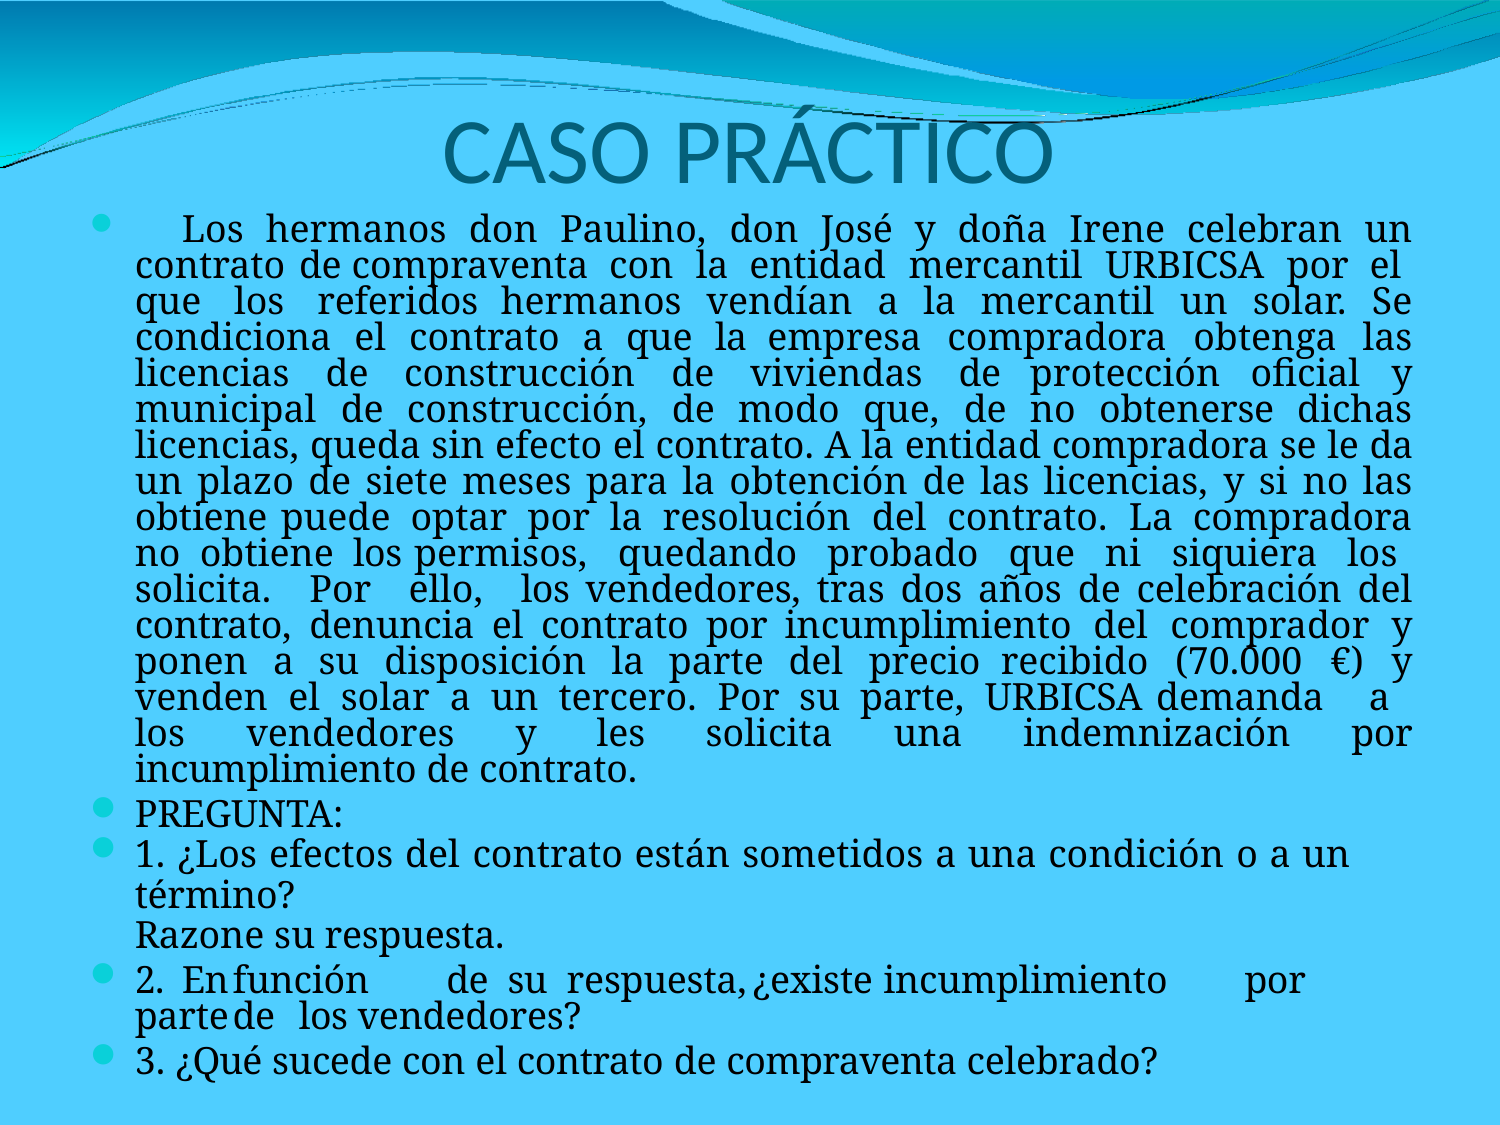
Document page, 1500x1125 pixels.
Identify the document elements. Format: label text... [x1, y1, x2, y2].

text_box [0, 0, 1500, 169]
text_box Los hermanos don Paulino, don José y doña Irene celebran un contrato de compraventa con la entidad mercantil URBICSA por el que los referidos hermanos vendían a la mercantil un solar. Se condiciona el contrato a que la empresa compradora obtenga las licencias de construcción de viviendas de protección oficial y municipal de construcción, de modo que, de no obtenerse dichas licencias, queda sin efecto el contrato. A la entidad compradora se le da un plazo de siete meses para la obtención de las licencias, y si no las obtiene puede optar por la resolución del contrato. La compradora no obtiene los permisos, quedando probado que ni siquiera los solicita. Por ello, los vendedores, tras dos años de celebración del contrato, denuncia el contrato por incumplimiento del comprador y ponen a su disposición la parte del precio recibido (70.000 €) y venden el solar a un tercero. Por su parte, URBICSA demanda a los vendedores y les solicita una indemnización por incumplimiento de contrato. PREGUNTA: 1. ¿Los efectos del contrato están sometidos a una condición o a un término? Razone su respuesta. 2. En función de su respuesta, ¿existe incumplimiento por parte de los vendedores? 3. ¿Qué sucede con el contrato de compraventa celebrado? [87, 203, 1414, 1083]
text_box [0, 176, 1500, 1125]
title CASO PRÁCTICO [440, 178, 1060, 203]
